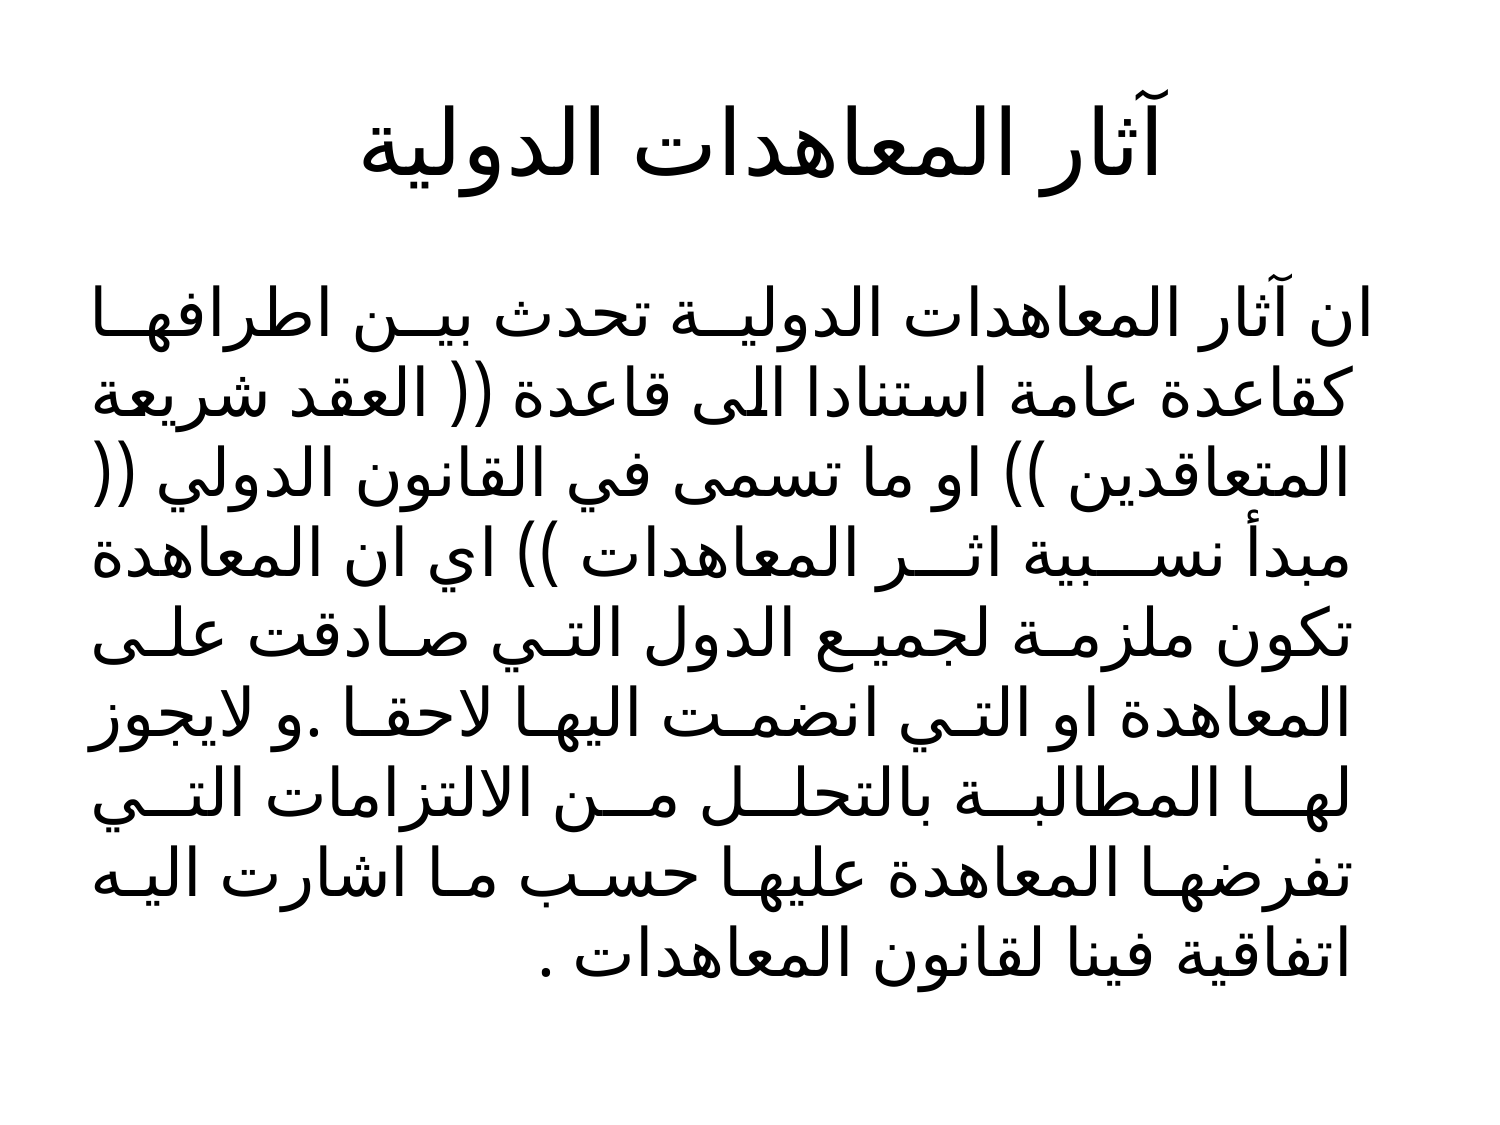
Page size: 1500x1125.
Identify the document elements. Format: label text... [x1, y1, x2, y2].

list ان آثار المعاهدات الدولية تحدث بين اطرافها كقاعدة عامة استنادا الى قاعدة (( العقد شريعة المتعاقدين )) او ما تسمى في القانون الدولي (( مبدأ نسبية اثر المعاهدات )) اي ان المعاهدة تكون ملزمة لجميع الدول التي صادقت على المعاهدة او التي انضمت اليها لاحقا .و لايجوز لها المطالبة بالتحلل من الالتزامات التي تفرضها المعاهدة عليها حسب ما اشارت اليه اتفاقية فينا لقانون المعاهدات . [75, 262, 1425, 1005]
title آثار المعاهدات الدولية [75, 45, 1425, 233]
